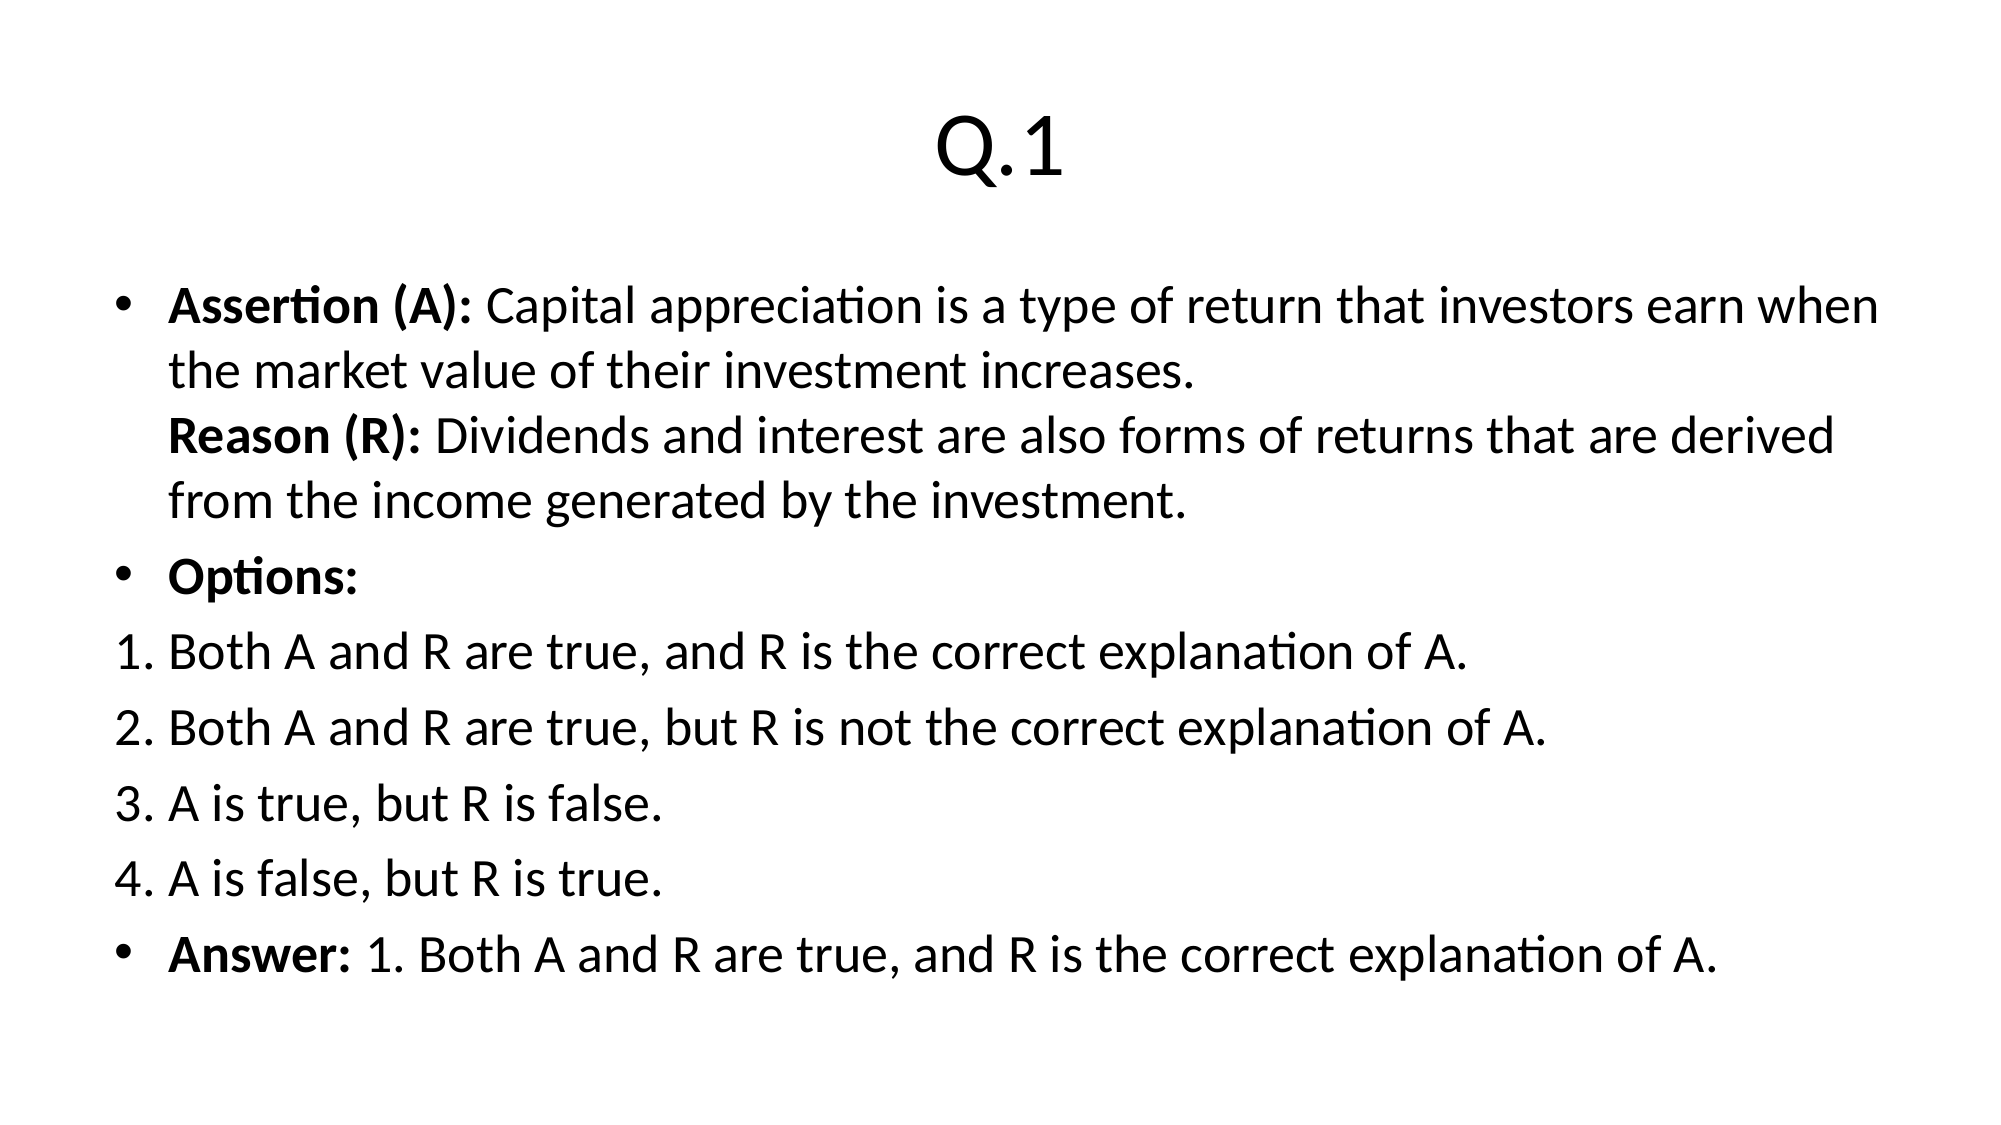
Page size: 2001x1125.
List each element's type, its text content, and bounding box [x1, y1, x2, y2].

title Q.1 [99, 45, 1900, 233]
list Assertion (A): Capital appreciation is a type of return that investors earn when the market value of their investment increases. Reason (R): Dividends and interest are also forms of returns that are derived from the income generated by the investment. Options: Both A and R are true, and R is the correct explanation of A. Both A and R are true, but R is not the correct explanation of A. A is true, but R is false. A is false, but R is true. Answer: 1. Both A and R are true, and R is the correct explanation of A. [99, 262, 1900, 1005]
